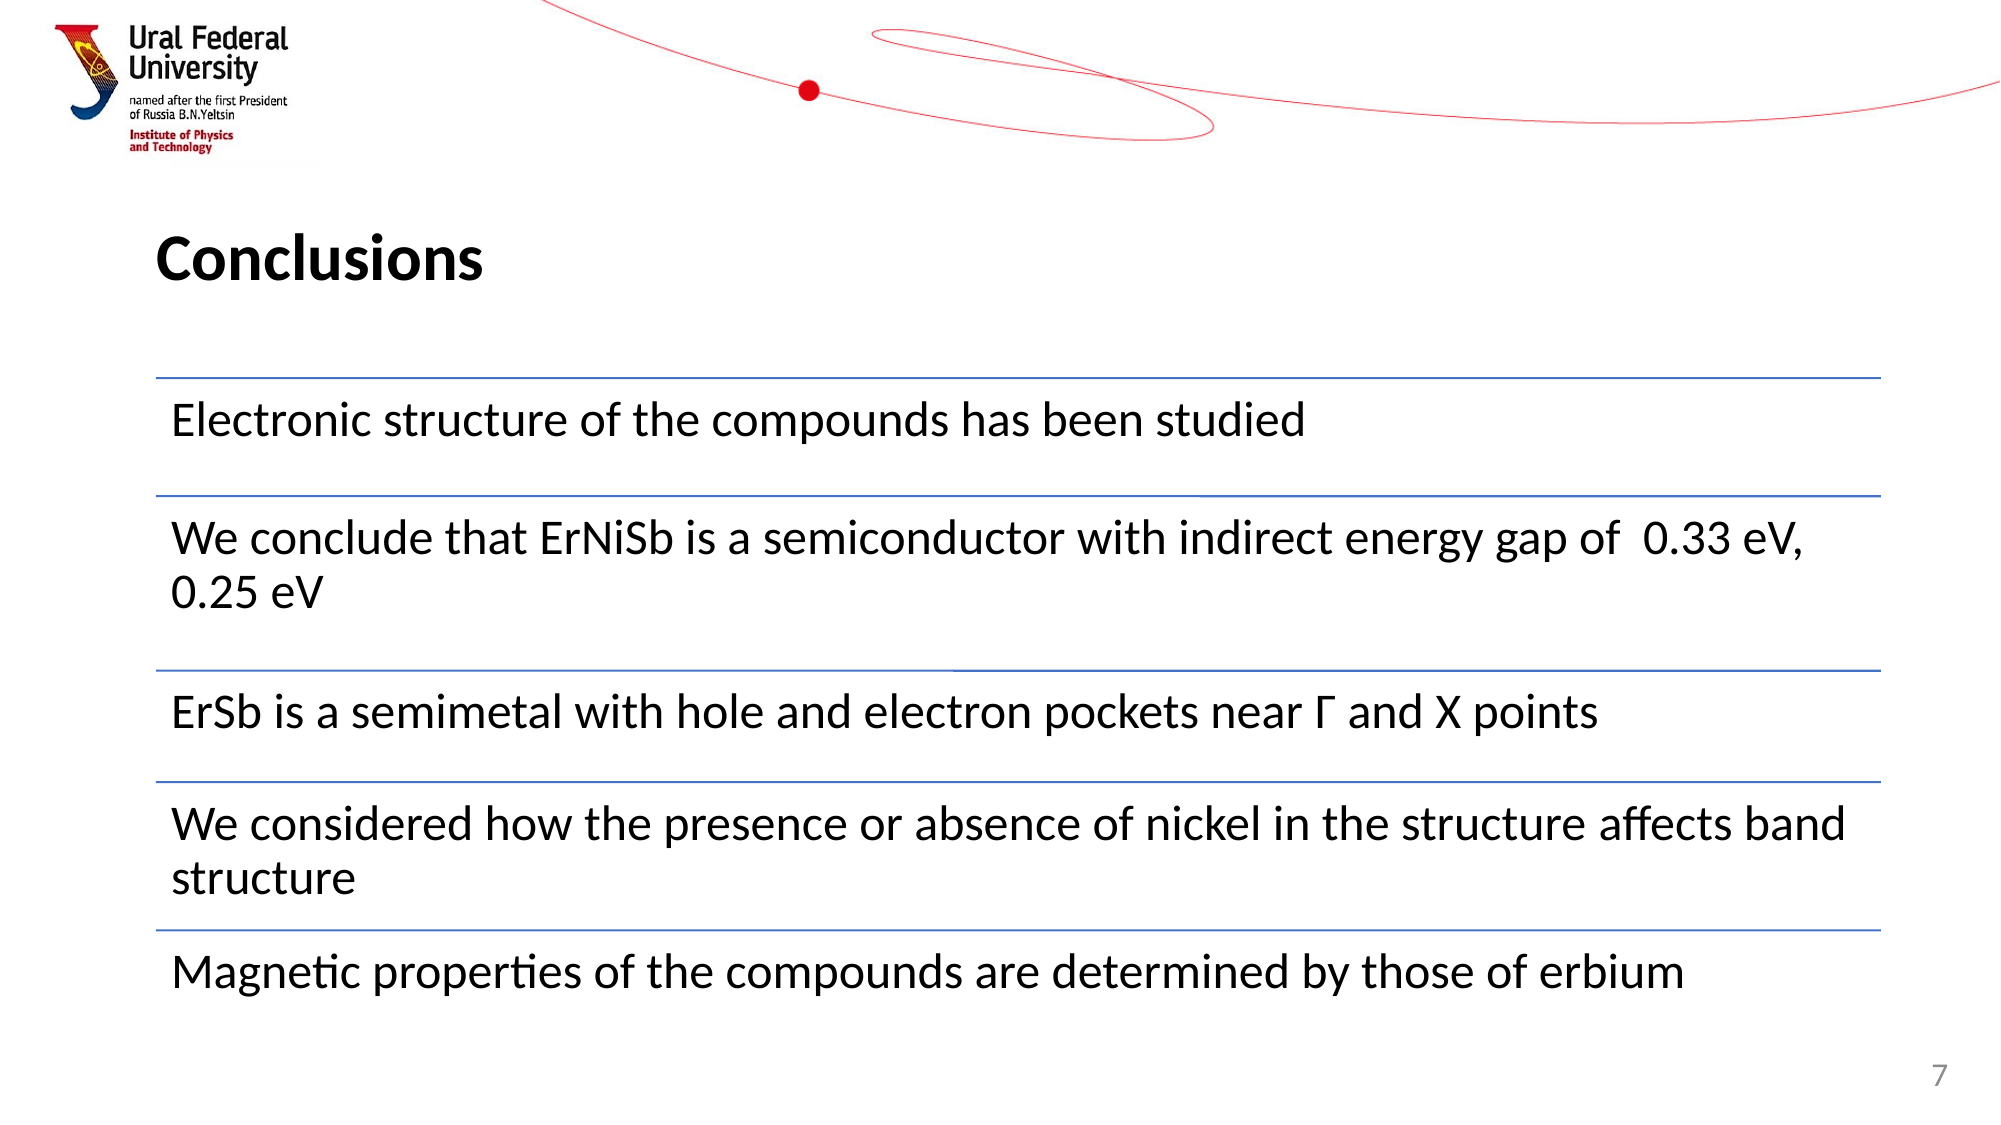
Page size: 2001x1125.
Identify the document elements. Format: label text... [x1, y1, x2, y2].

slide_number 7 [1512, 1042, 1963, 1103]
text_box Conclusions [141, 169, 1859, 338]
picture [0, 0, 2000, 168]
